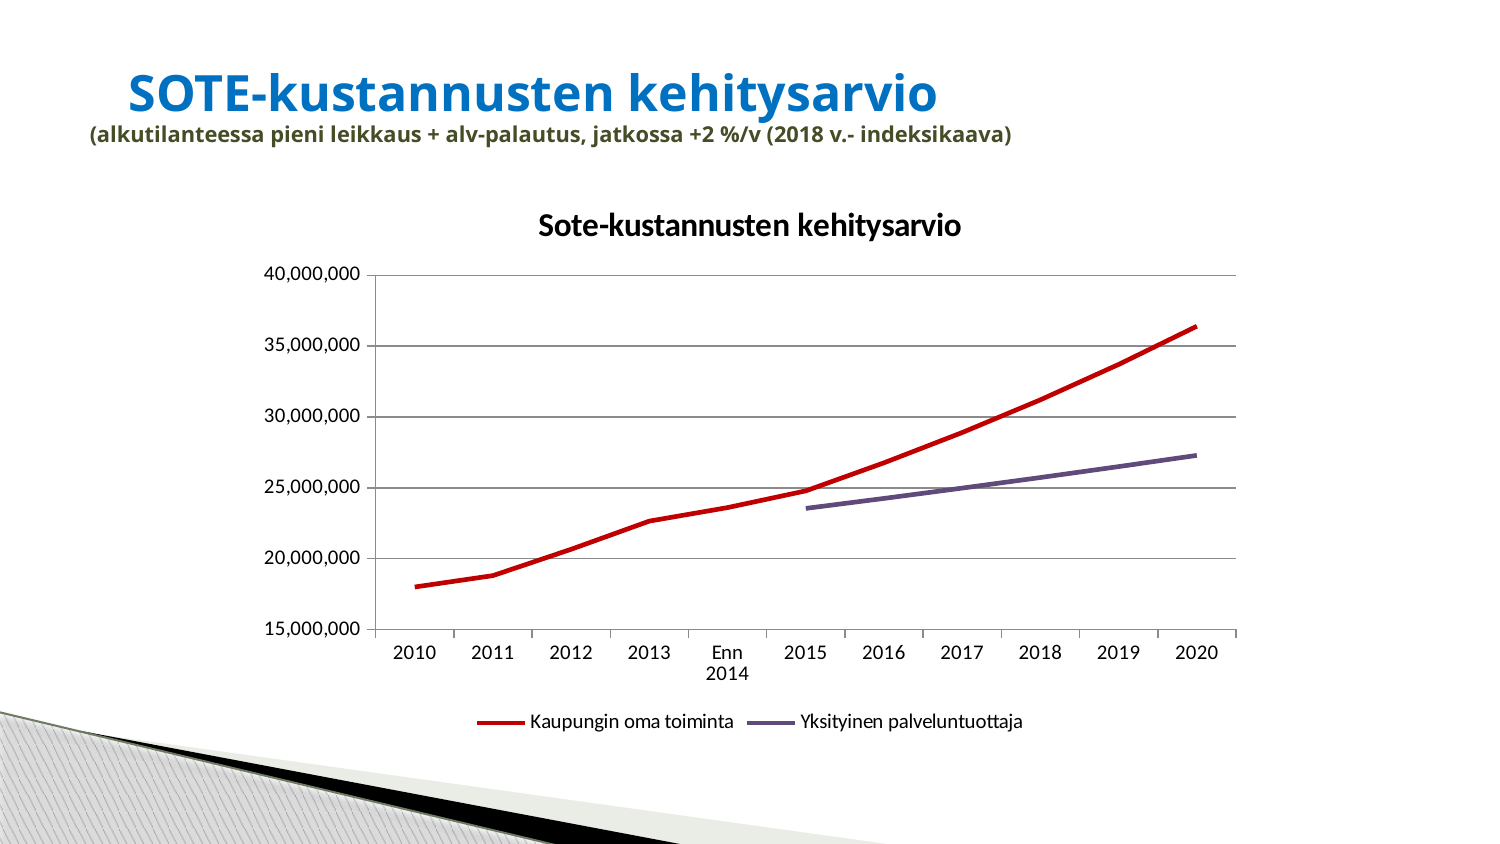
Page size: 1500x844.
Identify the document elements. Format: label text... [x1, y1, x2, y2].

chart [243, 181, 1257, 740]
title SOTE-kustannusten kehitysarvio (alkutilanteessa pieni leikkaus + alv-palautus, jatkossa +2 %/v (2018 v.- indeksikaava) [75, 33, 1425, 175]
